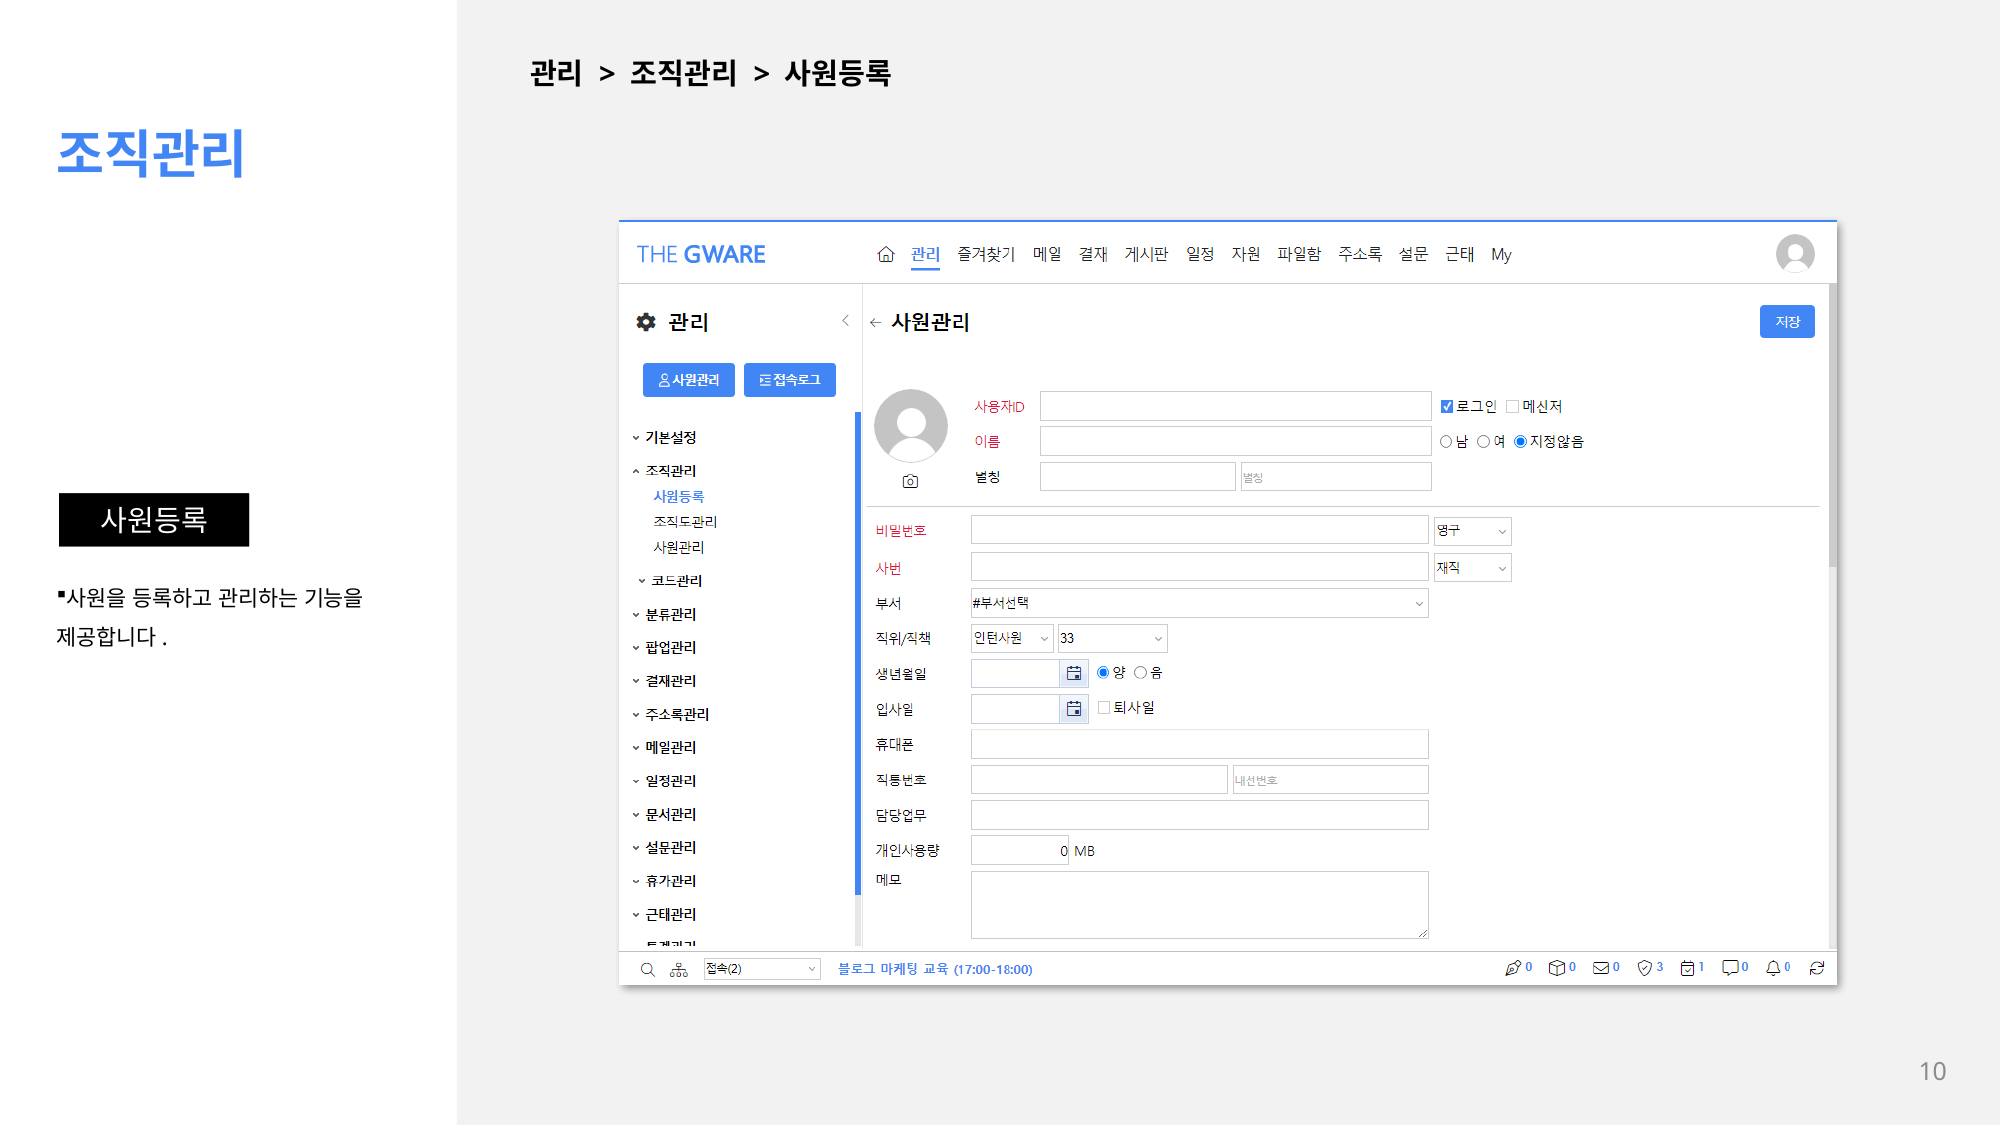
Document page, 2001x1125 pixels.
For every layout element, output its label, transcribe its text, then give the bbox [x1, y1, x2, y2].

picture [618, 220, 1837, 985]
text_box 관리 > 조직관리 > 사원등록 [515, 30, 1028, 98]
text_box 사원을 등록하고 관리하는 기능을 제공합니다. [41, 563, 457, 657]
text_box 사원등록 [58, 492, 250, 548]
text_box 조직관리 [41, 114, 410, 192]
